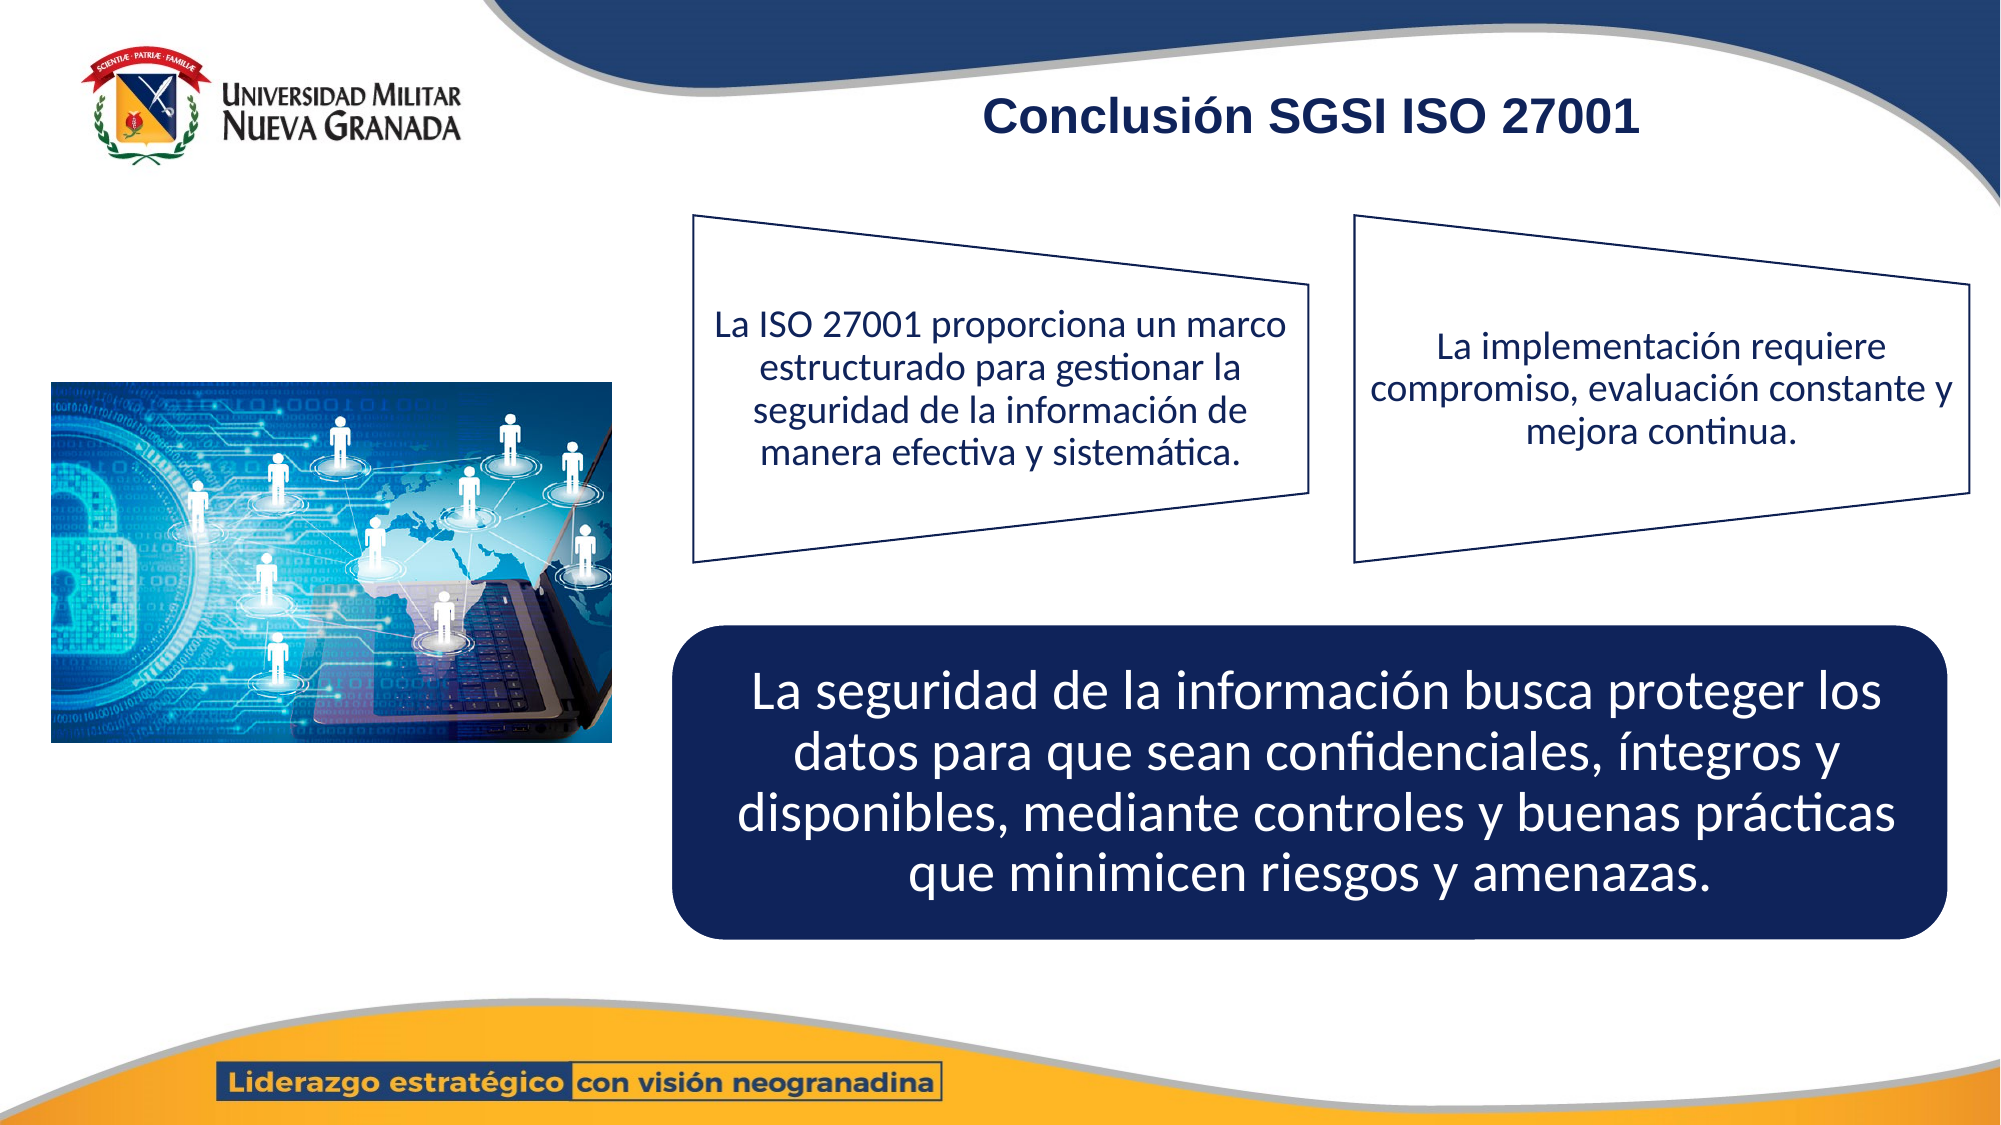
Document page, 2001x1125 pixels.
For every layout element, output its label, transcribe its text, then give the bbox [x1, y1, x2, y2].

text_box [671, 620, 1949, 945]
text_box Conclusión SGSI ISO 27001 [967, 89, 1837, 145]
picture [0, 0, 2001, 1125]
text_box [692, 215, 1971, 563]
